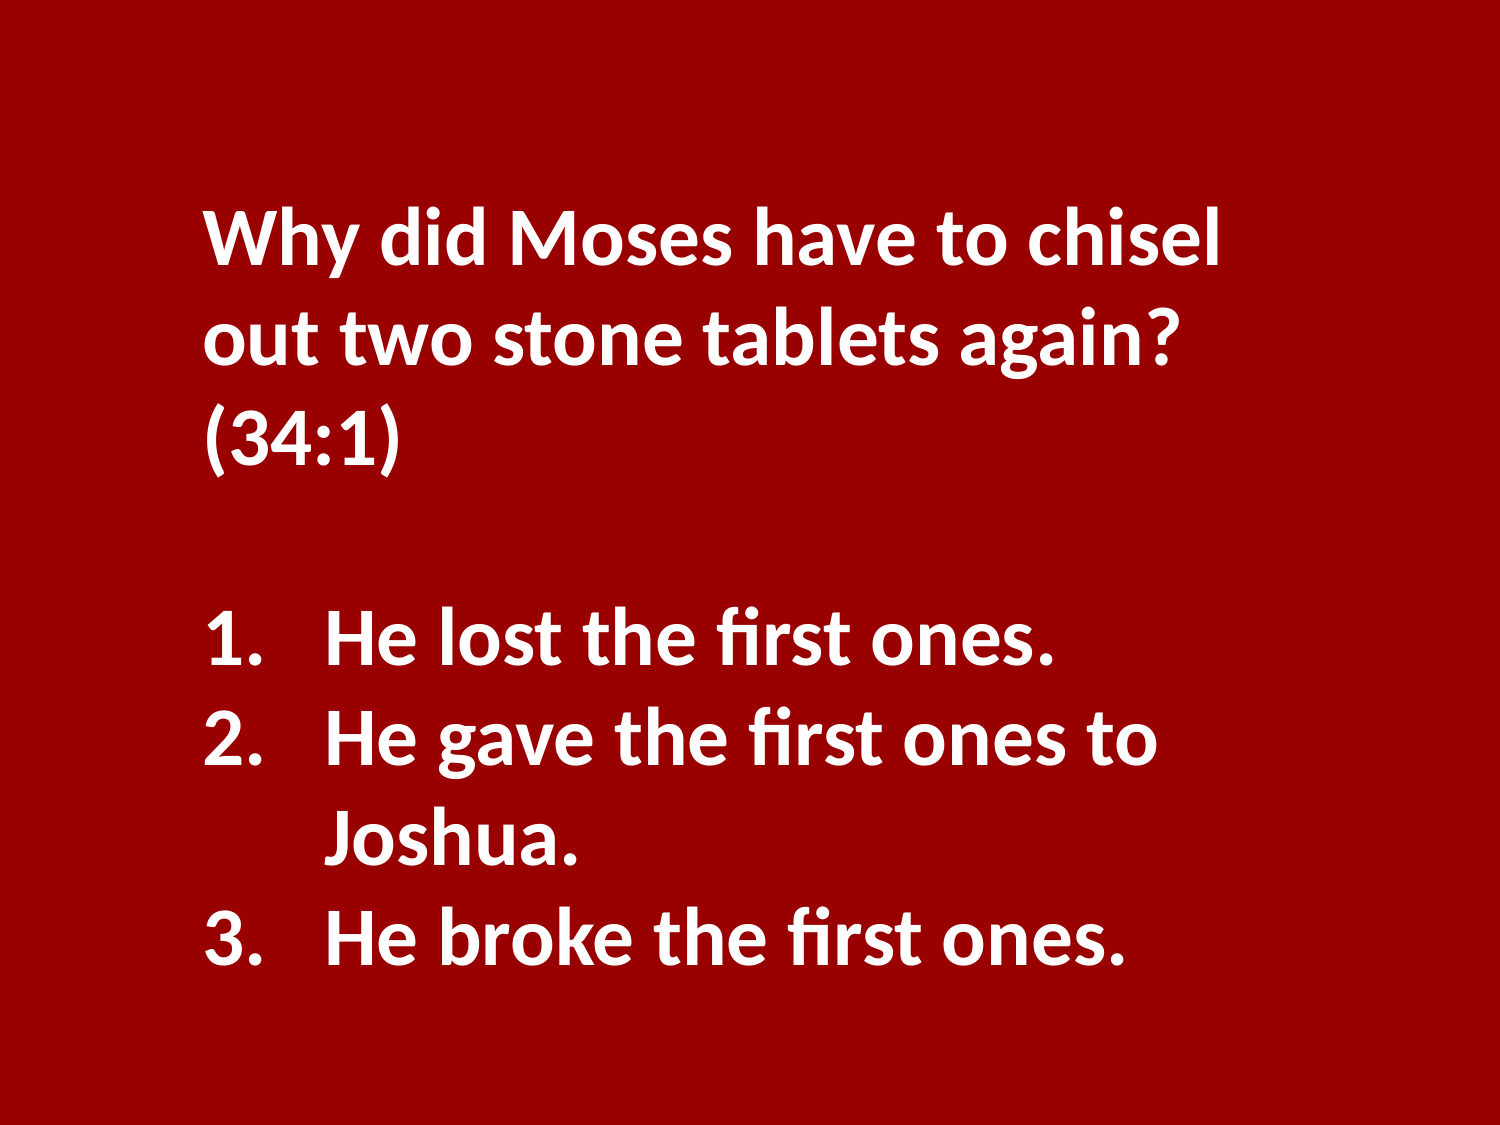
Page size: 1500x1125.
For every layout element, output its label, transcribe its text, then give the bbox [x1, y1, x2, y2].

text_box Why did Moses have to chisel out two stone tablets again? (34:1) He lost the first ones. He gave the first ones to Joshua. He broke the first ones. [187, 174, 1275, 990]
